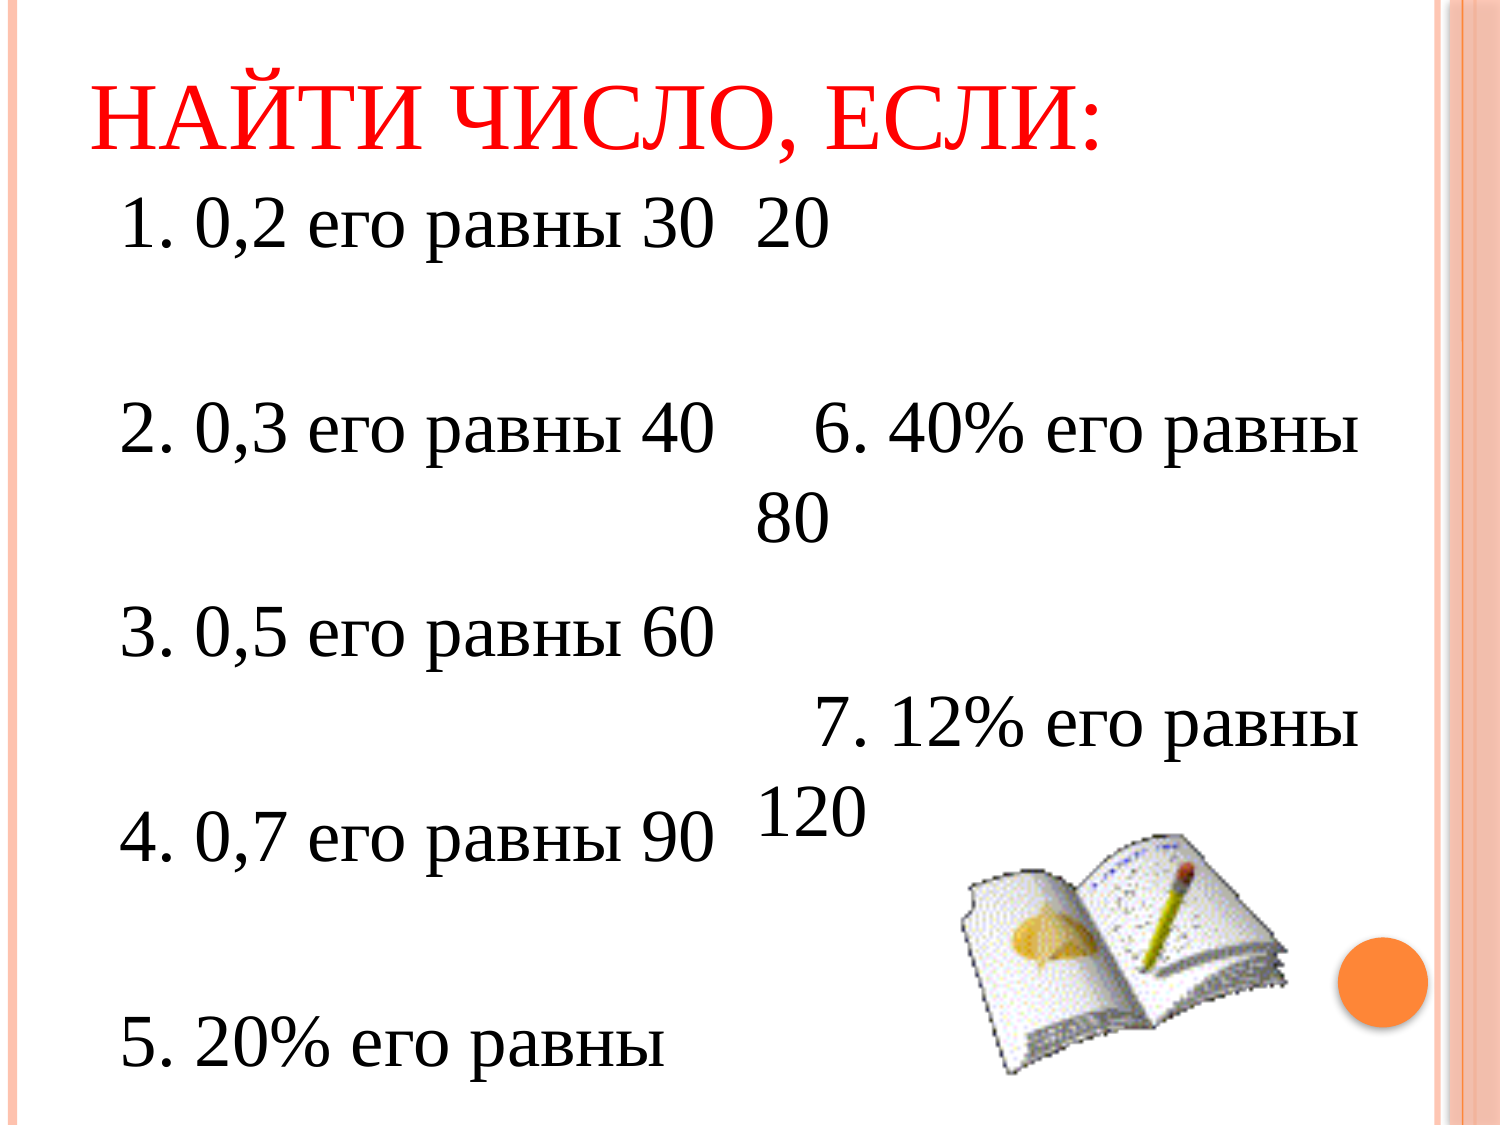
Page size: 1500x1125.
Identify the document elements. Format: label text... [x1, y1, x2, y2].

text_box 0,2 его равны 30 0,3 его равны 40 0,5 его равны 60 0,7 его равны 90 20% его равны 20 40% его равны 80 12% его равны 120 [46, 199, 1465, 1055]
title Найти число, если: [75, 45, 1425, 176]
picture [948, 807, 1313, 1086]
